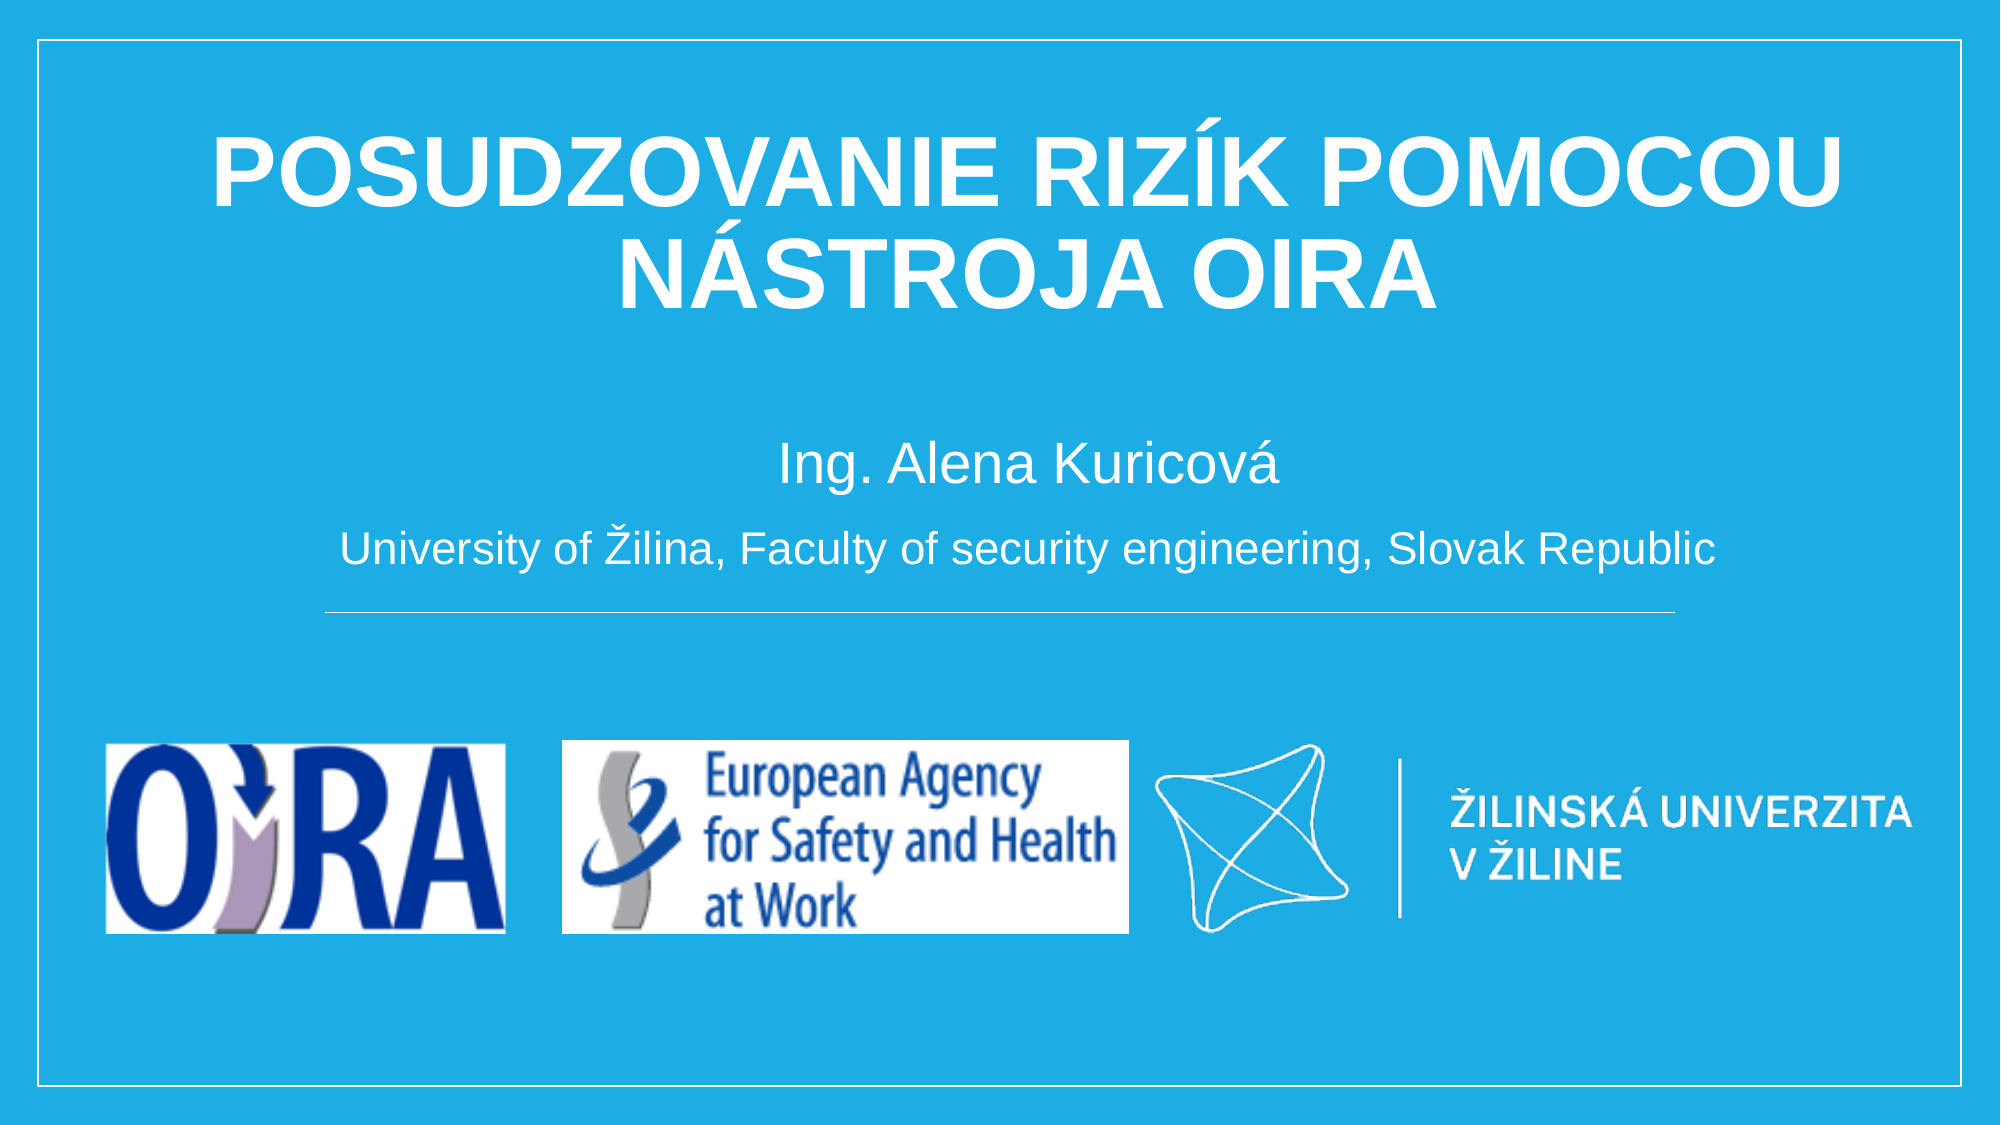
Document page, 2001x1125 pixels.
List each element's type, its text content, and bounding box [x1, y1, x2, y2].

picture [1151, 740, 1914, 934]
subtitle Ing. Alena Kuricová University of Žilina, Faculty of security engineering, Slovak Republic [307, 425, 1750, 697]
picture [562, 740, 1129, 934]
title Posudzovanie rizík pomocou nástroja OiRA [182, 80, 1875, 337]
picture [100, 740, 515, 934]
